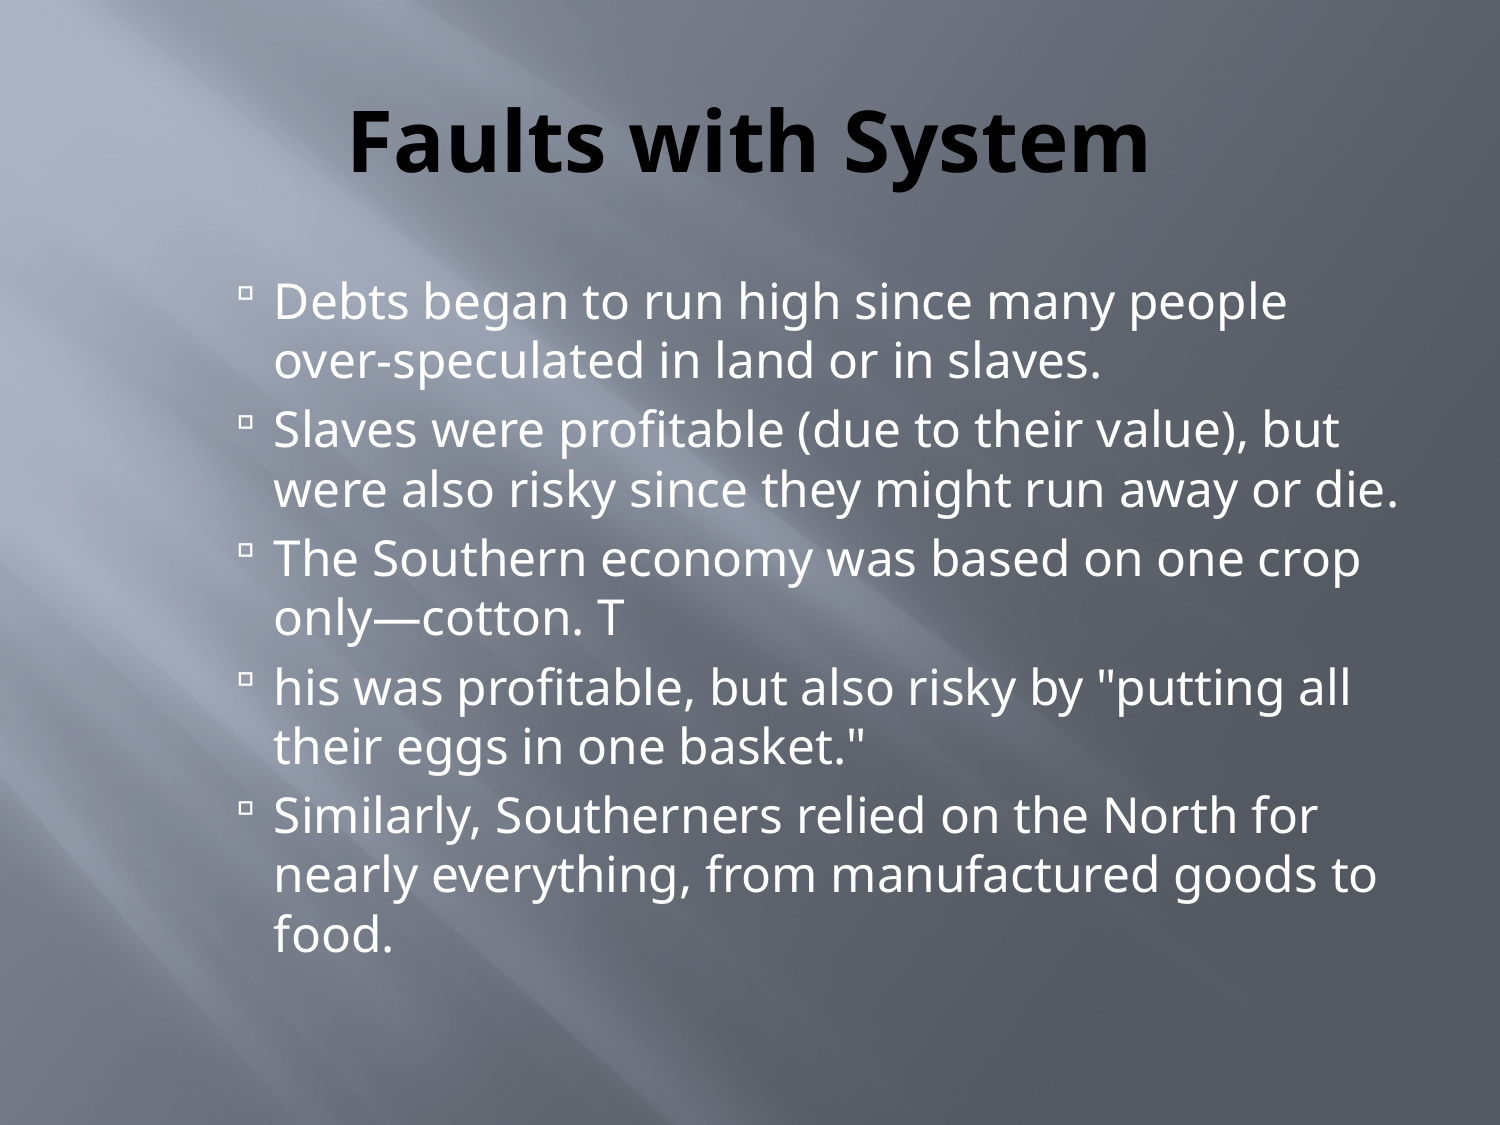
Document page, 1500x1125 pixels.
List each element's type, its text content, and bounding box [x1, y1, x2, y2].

title Faults with System [75, 45, 1425, 233]
list Debts began to run high since many people over-speculated in land or in slaves. Slaves were profitable (due to their value), but were also risky since they might run away or die. The Southern economy was based on one crop only—cotton. T his was profitable, but also risky by "putting all their eggs in one basket." Similarly, Southerners relied on the North for nearly everything, from manufactured goods to food. [75, 262, 1425, 1035]
